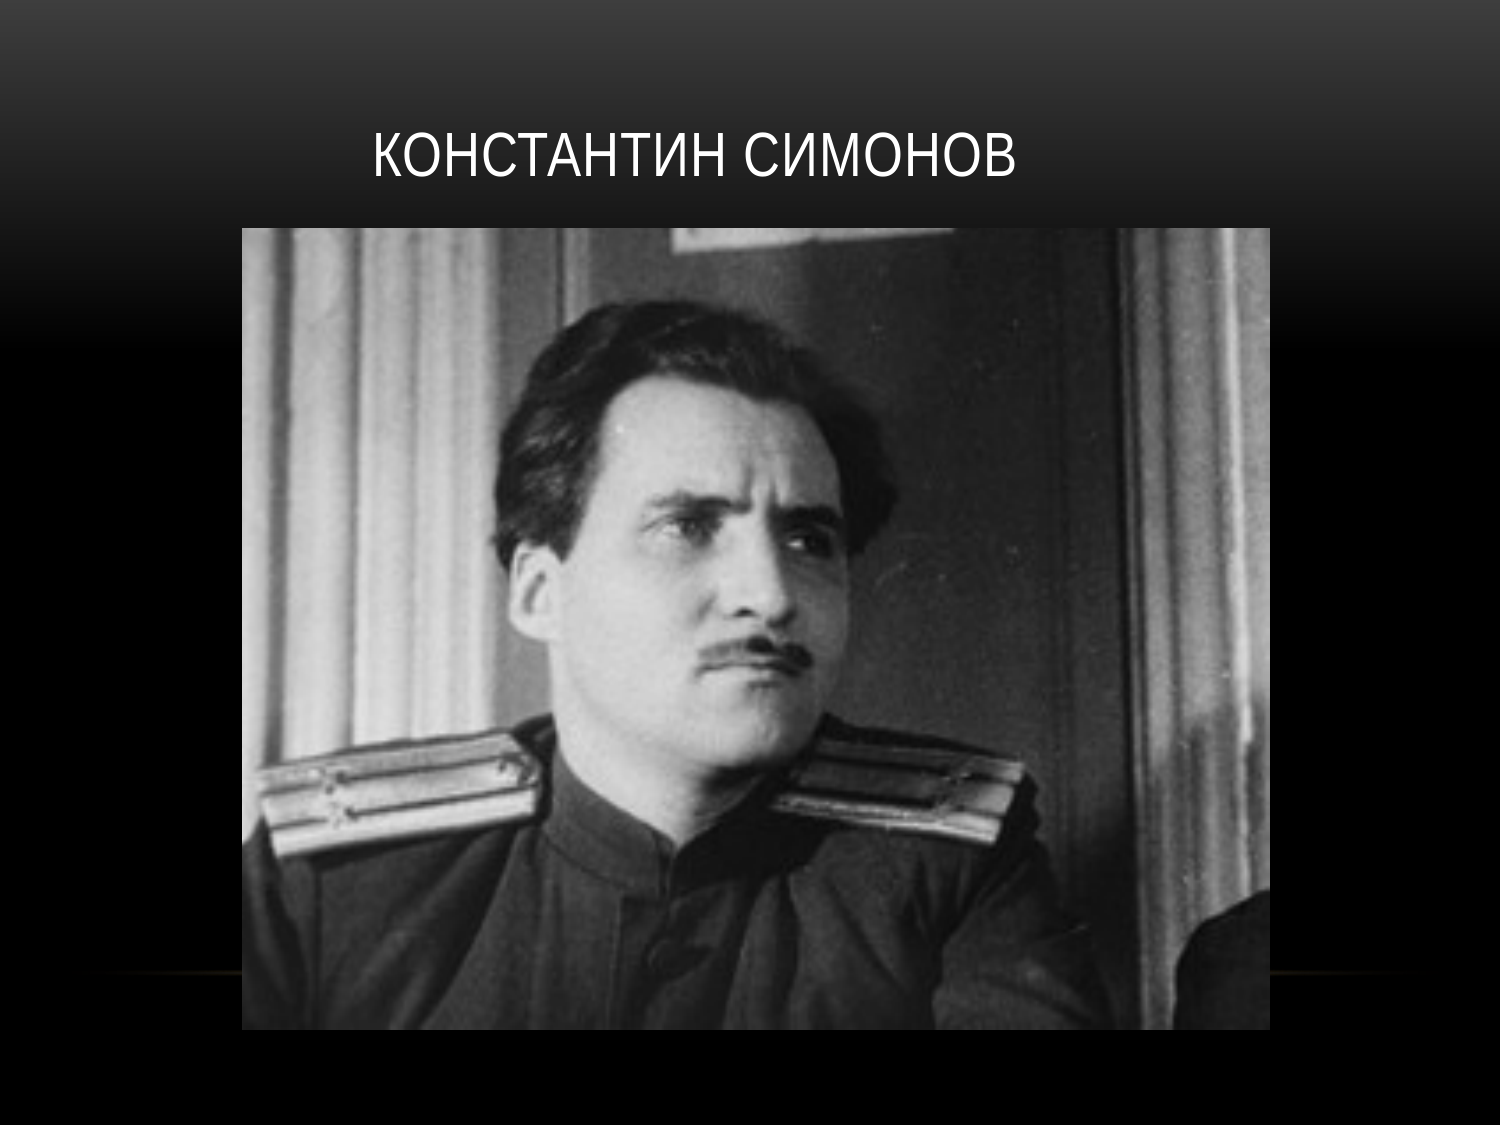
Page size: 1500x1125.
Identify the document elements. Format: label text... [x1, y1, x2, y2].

title Константин Симонов [112, 45, 1400, 197]
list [241, 228, 1270, 1030]
picture [0, 0, 1500, 1125]
